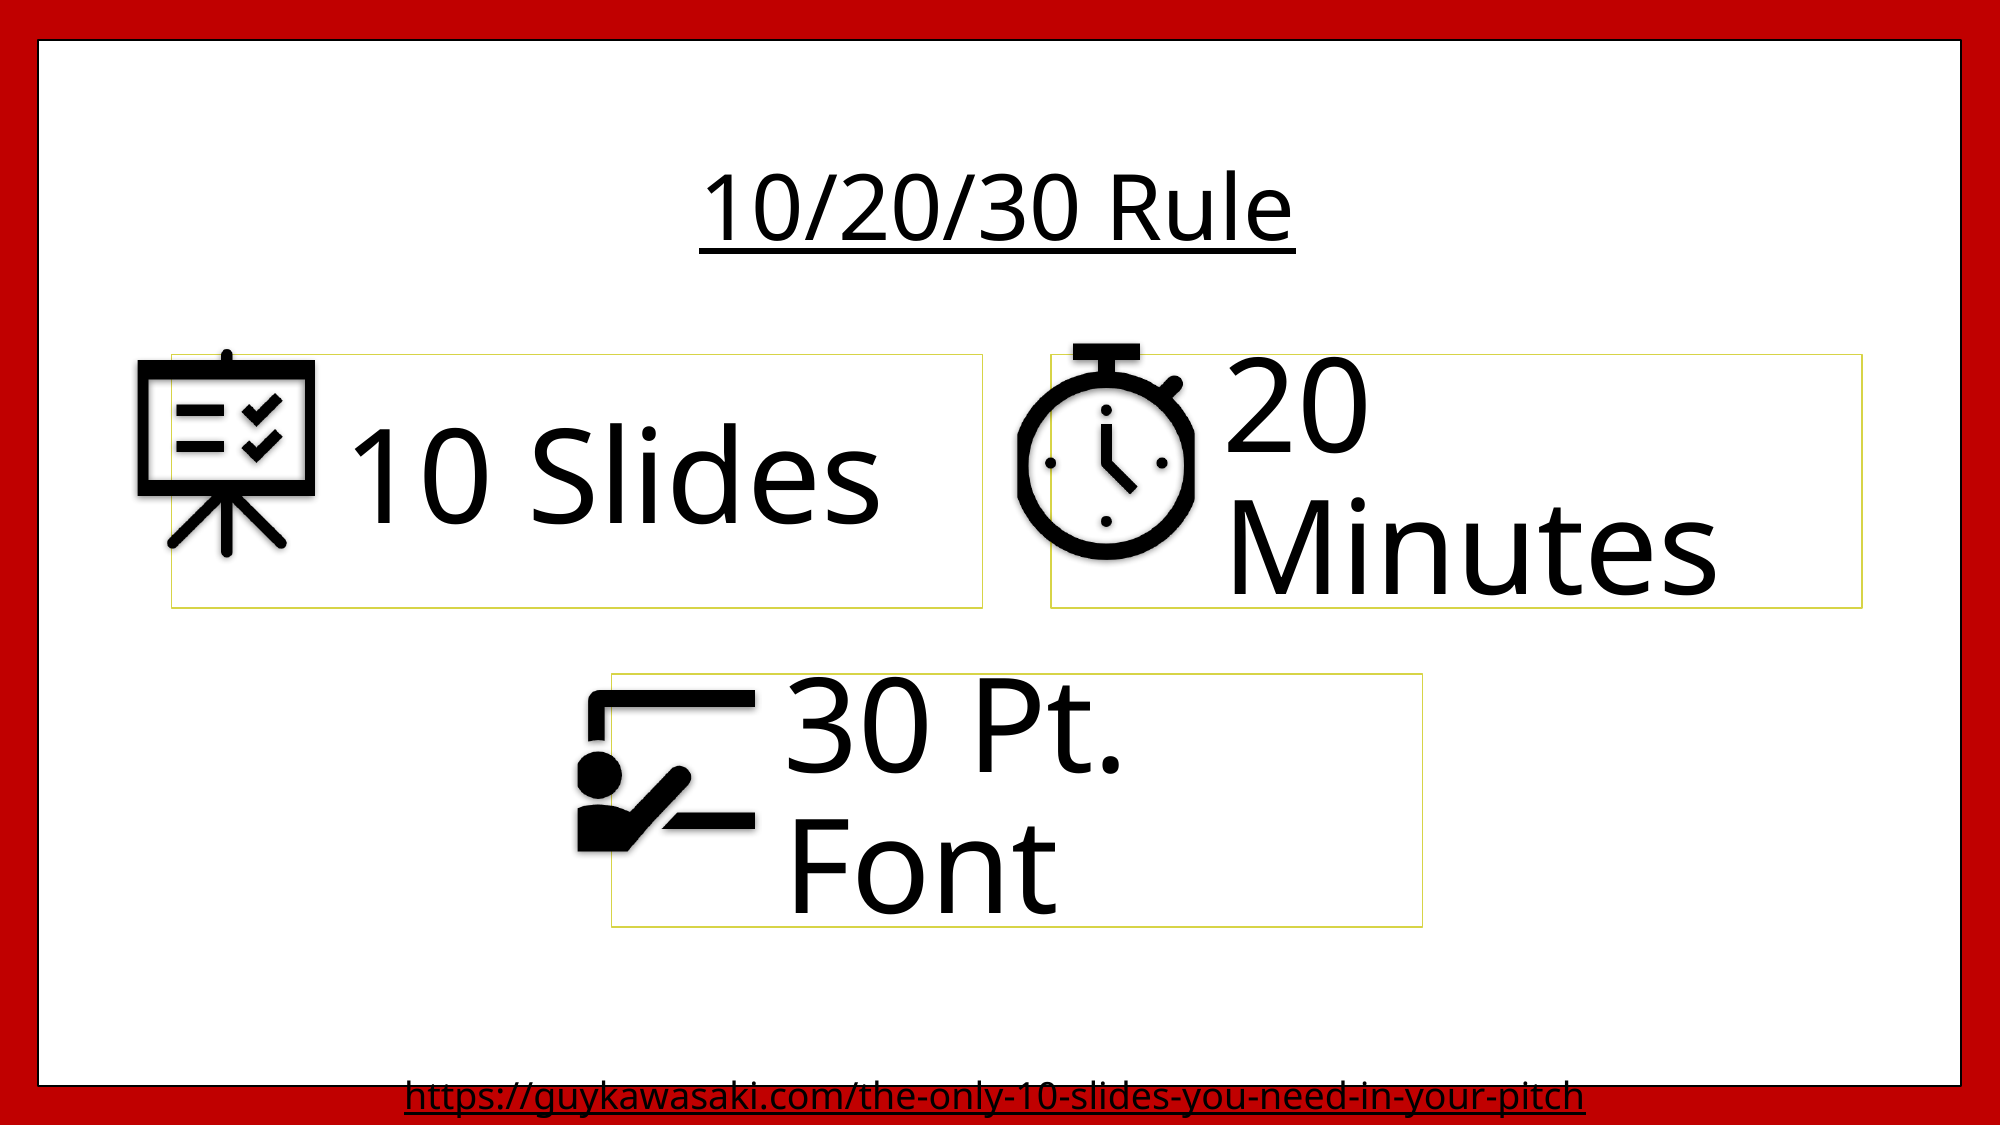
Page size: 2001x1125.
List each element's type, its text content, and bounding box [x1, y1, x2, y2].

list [137, 265, 1863, 980]
title 10/20/30 Rule [187, 99, 1808, 262]
text_box https://guykawasaki.com/the-only-10-slides-you-need-in-your-pitch [205, 1064, 1794, 1125]
